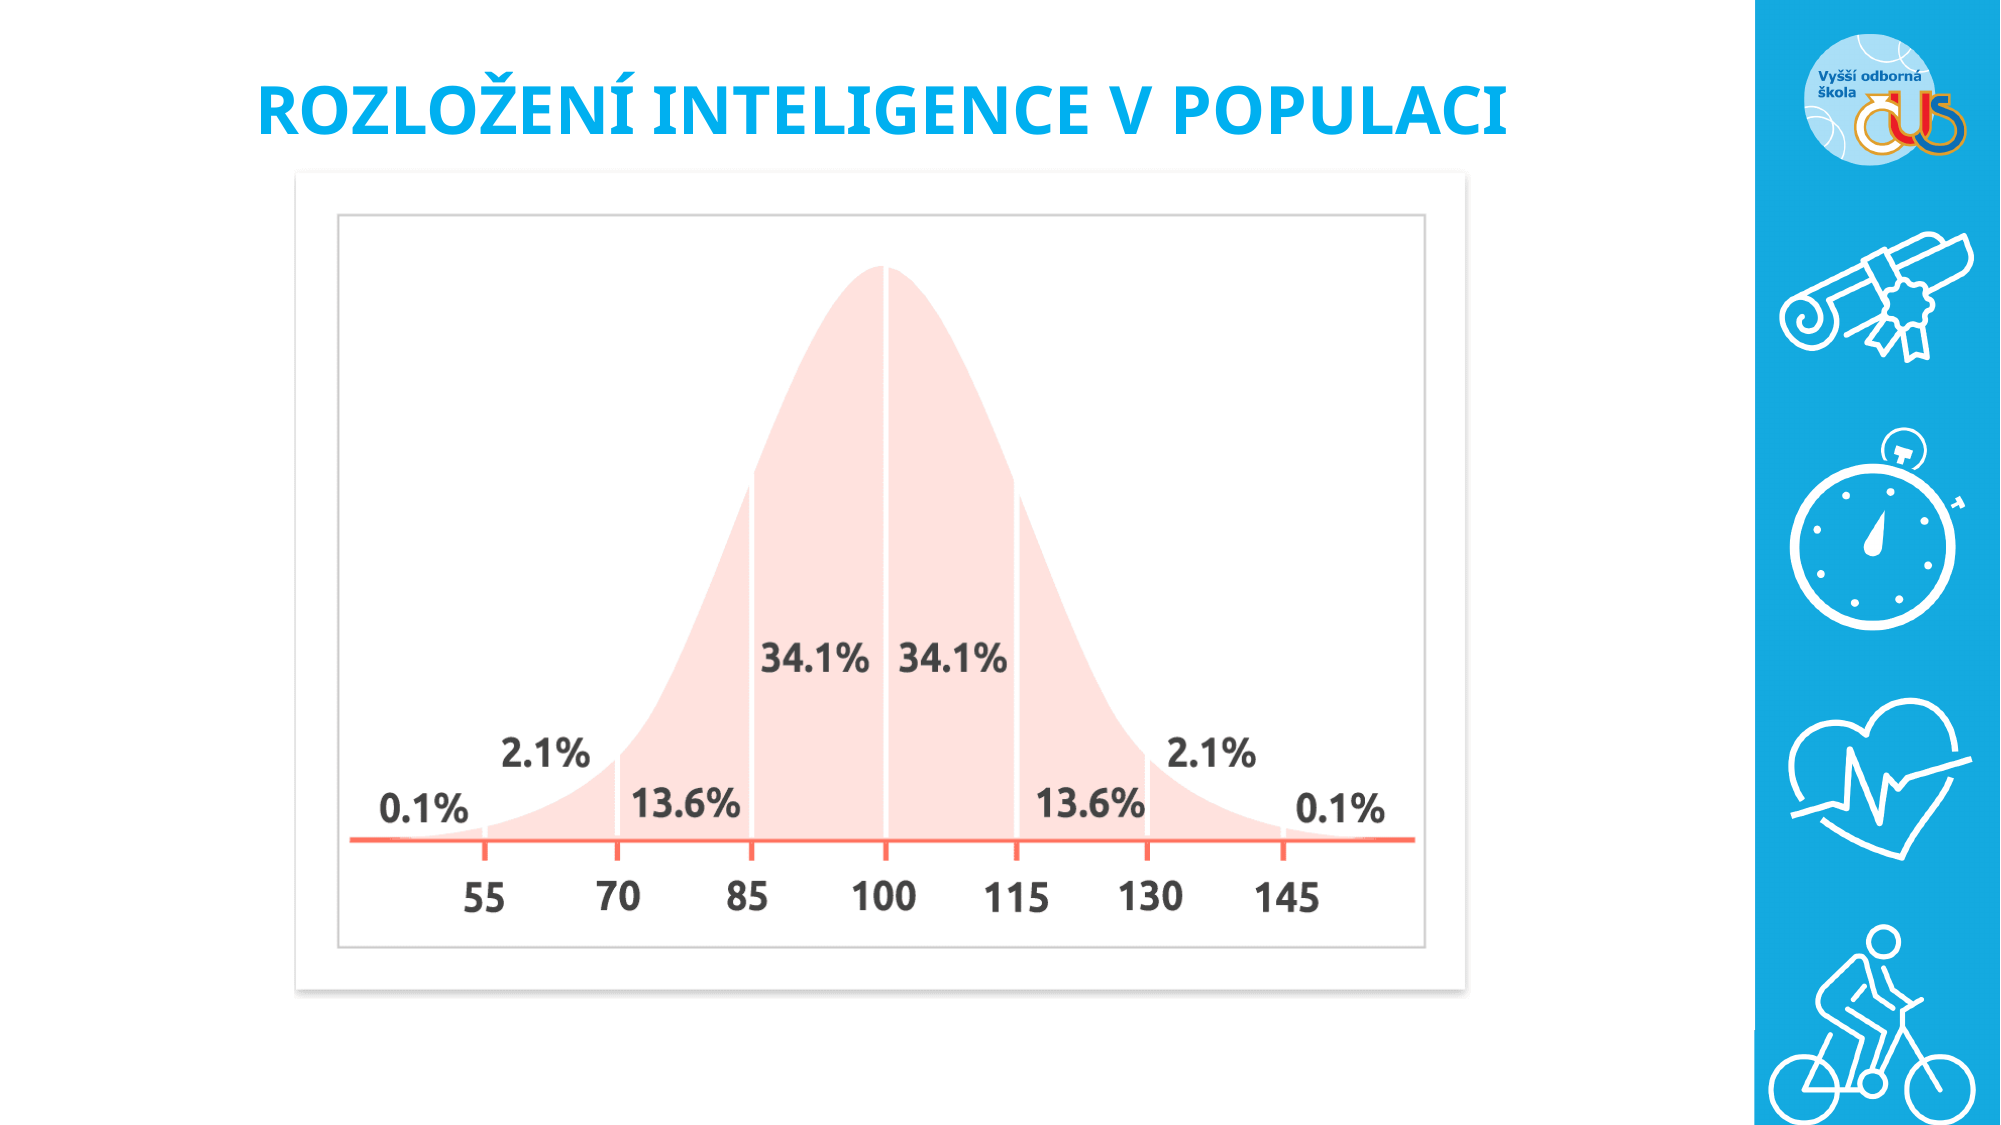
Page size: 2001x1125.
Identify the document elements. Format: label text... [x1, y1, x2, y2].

title Rozložení inteligence v populaci [52, 59, 1713, 166]
picture [1754, 0, 2000, 1125]
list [294, 165, 1471, 999]
